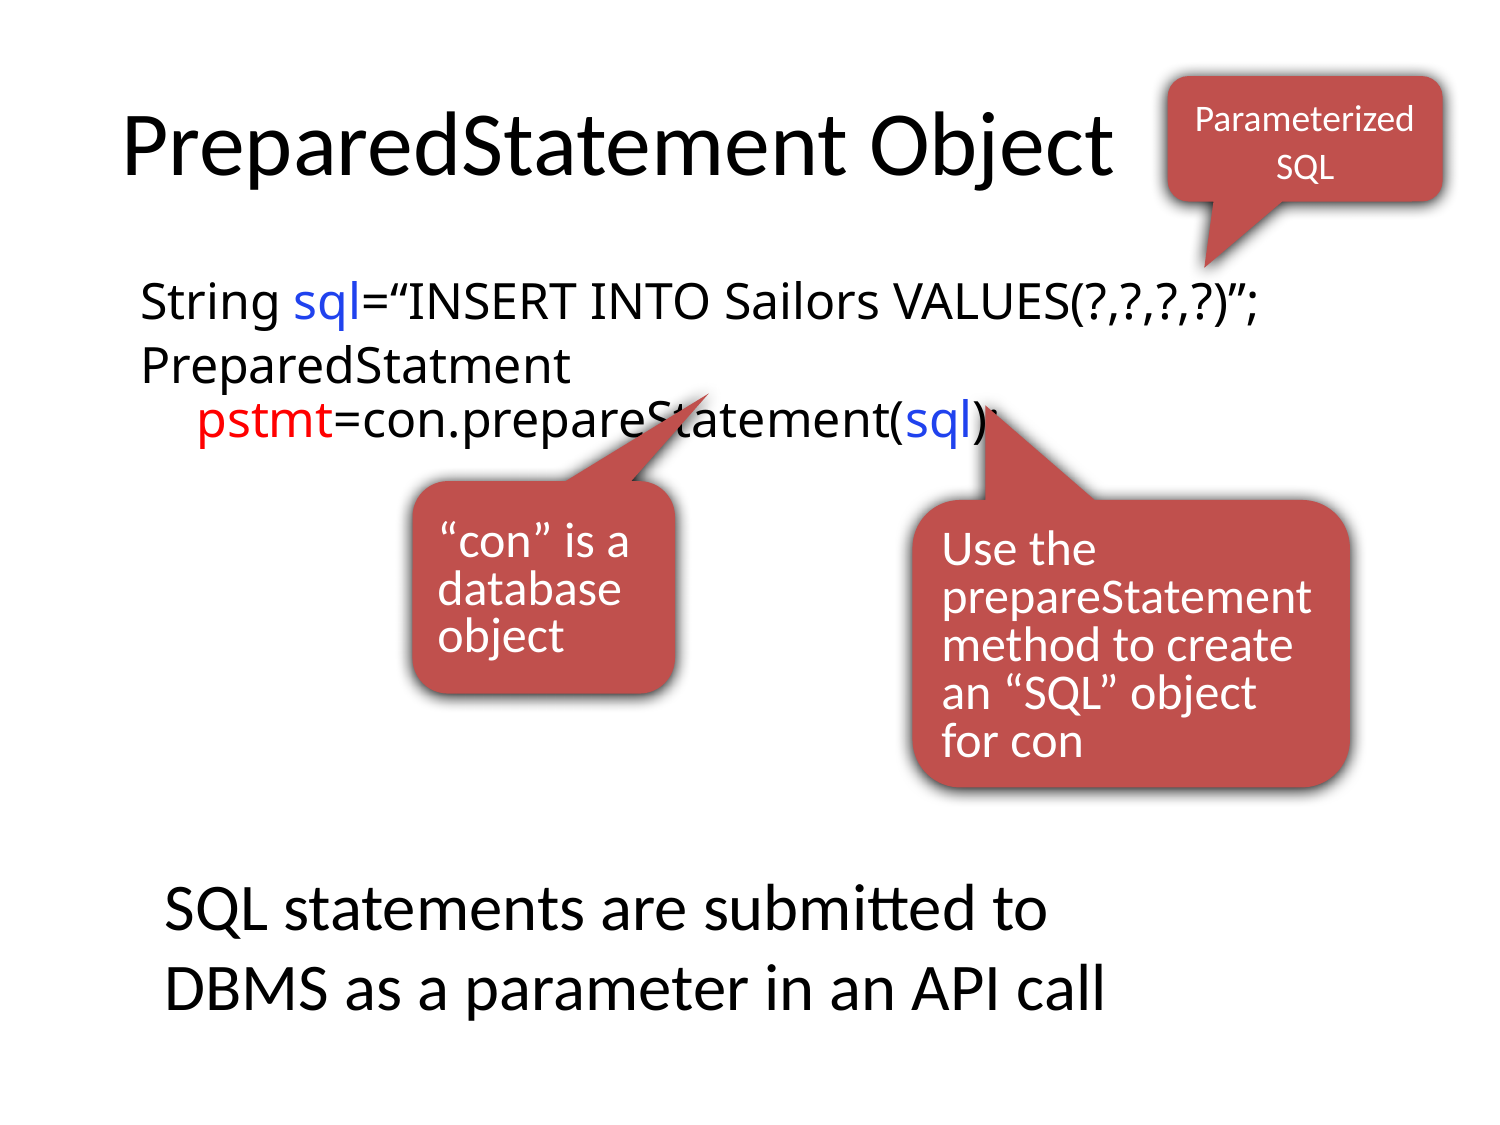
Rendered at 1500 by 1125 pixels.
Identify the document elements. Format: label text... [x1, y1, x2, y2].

text_box Use the prepareStatement method to create an “SQL” object for con [912, 405, 1350, 788]
text_box SQL statements are submitted to DBMS as a parameter in an API call [150, 856, 1238, 1031]
title PreparedStatement Object [75, 45, 1163, 233]
list String sql=“INSERT INTO Sailors VALUES(?,?,?,?)”; PreparedStatment pstmt=con.prepareStatement(sql); [125, 268, 1400, 1013]
text_box “con” is a database object [412, 393, 709, 694]
text_box Parameterized SQL [1167, 76, 1443, 268]
